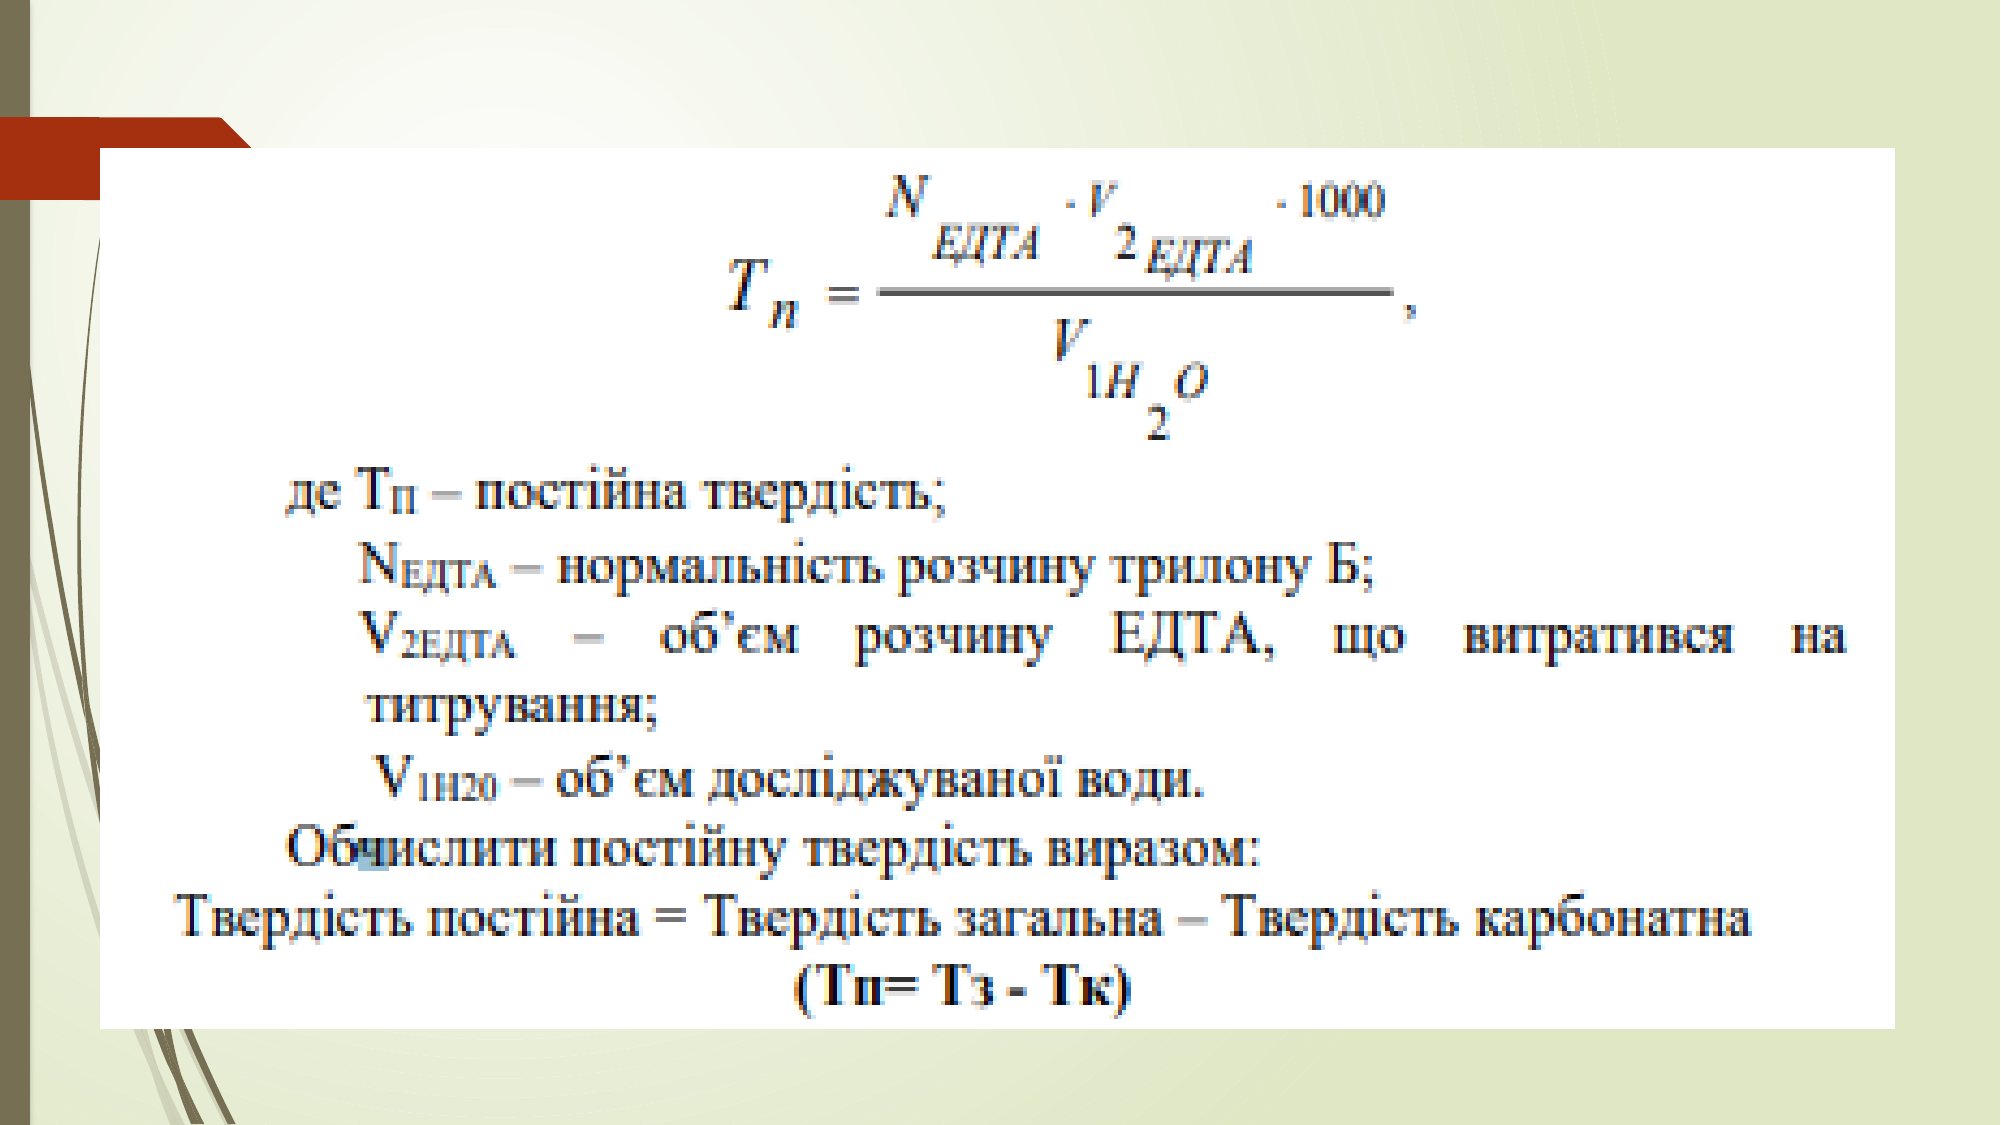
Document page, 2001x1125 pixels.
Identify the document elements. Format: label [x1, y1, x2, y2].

list [100, 147, 1895, 1029]
